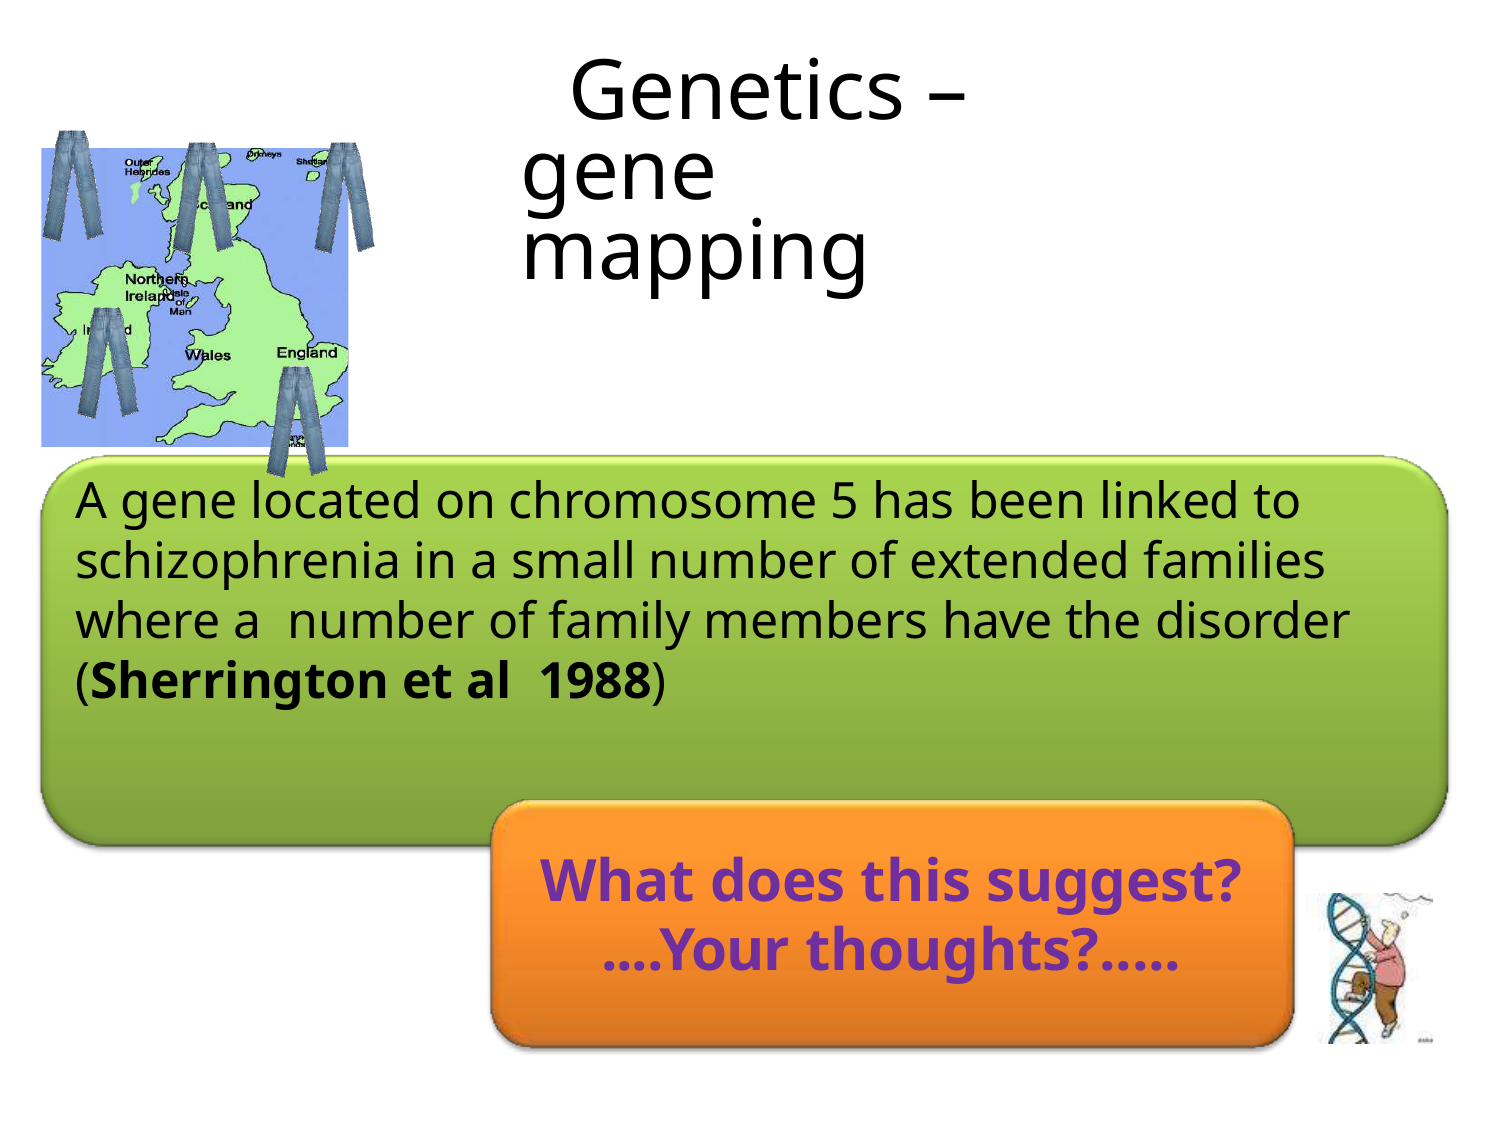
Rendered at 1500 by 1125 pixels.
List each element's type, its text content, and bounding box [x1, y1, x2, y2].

text_box A gene located on chromosome 5 has been linked to schizophrenia in a small number of extended families where a number of family members have the disorder (Sherrington et al 1988) What does this suggest? ....Your thoughts?..... [73, 466, 1415, 983]
text_box [64, 302, 147, 421]
title Genetics – gene mapping [424, 33, 1076, 296]
text_box [253, 361, 336, 480]
text_box [336, 324, 1464, 997]
text_box [301, 137, 383, 256]
text_box [27, 324, 483, 997]
text_box [159, 137, 242, 256]
text_box [29, 125, 112, 244]
text_box [1305, 893, 1434, 1044]
text_box [41, 148, 349, 447]
text_box [483, 983, 1301, 1058]
